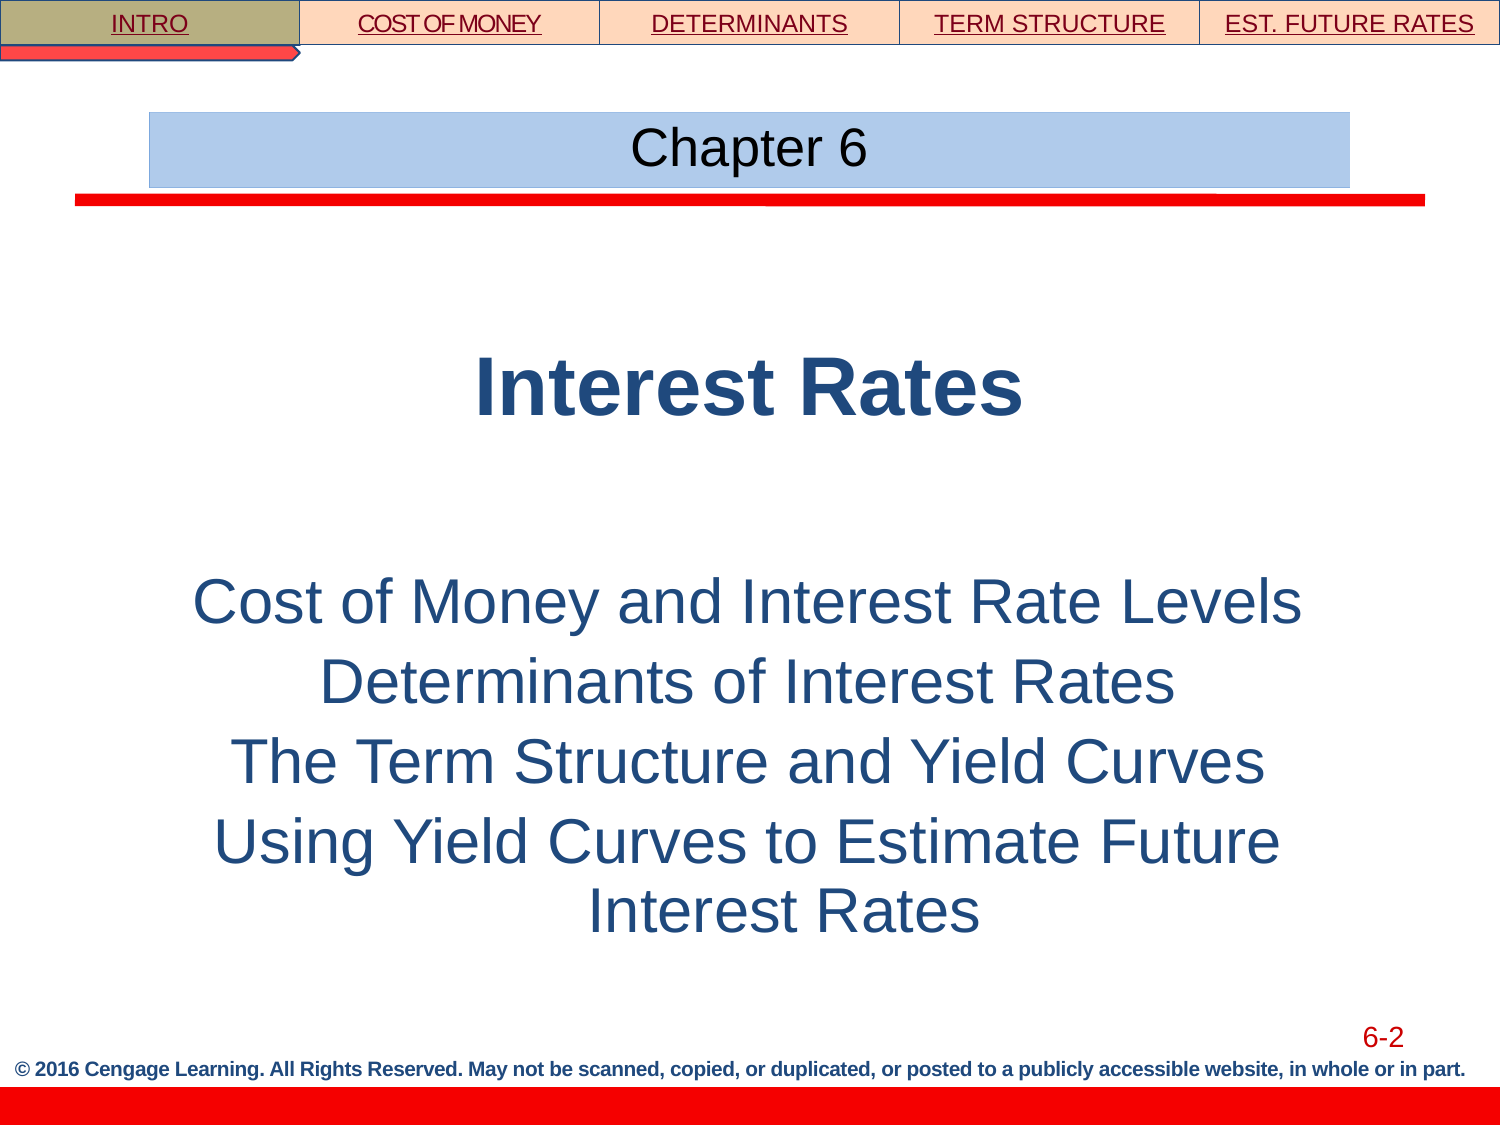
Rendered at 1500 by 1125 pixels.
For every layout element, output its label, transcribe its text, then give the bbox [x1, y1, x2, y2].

text_box [0, 54, 301, 63]
slide_number 6-2 [1347, 1011, 1500, 1063]
list Chapter 6 [149, 112, 1351, 188]
list Cost of Money and Interest Rate Levels Determinants of Interest Rates The Term Structure and Yield Curves Using Yield Curves to Estimate Future Interest Rates [148, 560, 1349, 1006]
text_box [0, 0, 1500, 46]
title Interest Rates [112, 261, 1388, 504]
